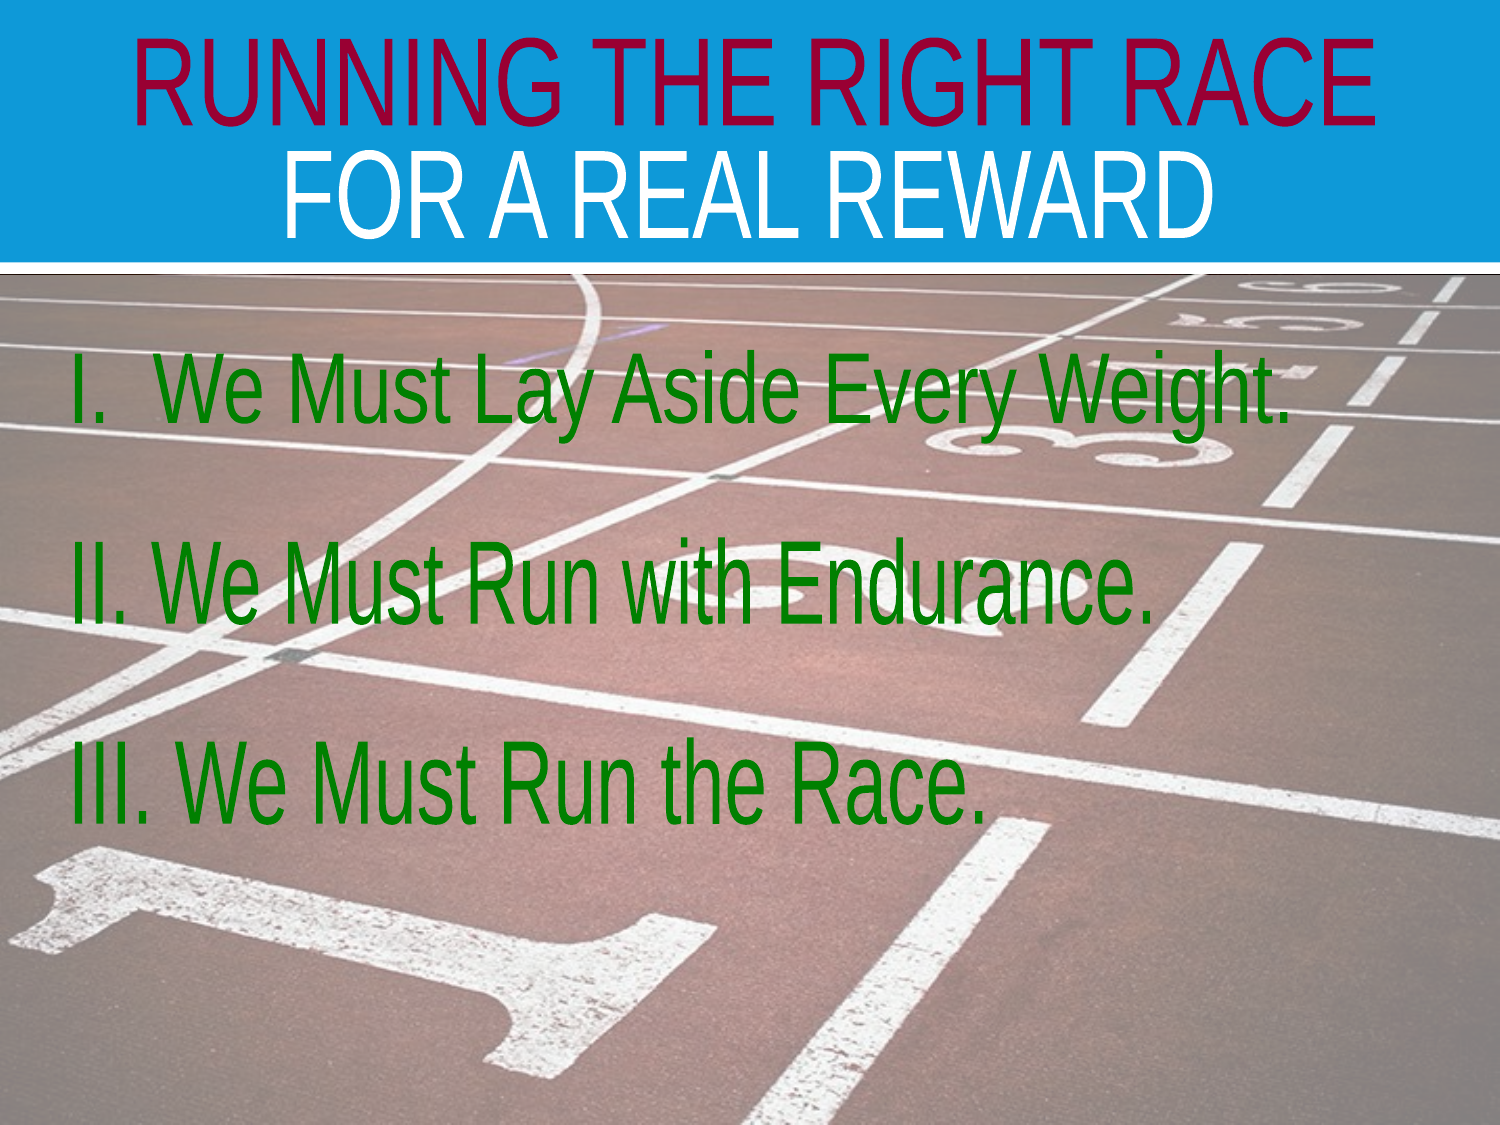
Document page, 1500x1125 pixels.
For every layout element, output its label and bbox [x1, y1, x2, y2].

text_box [0, 273, 1500, 1125]
